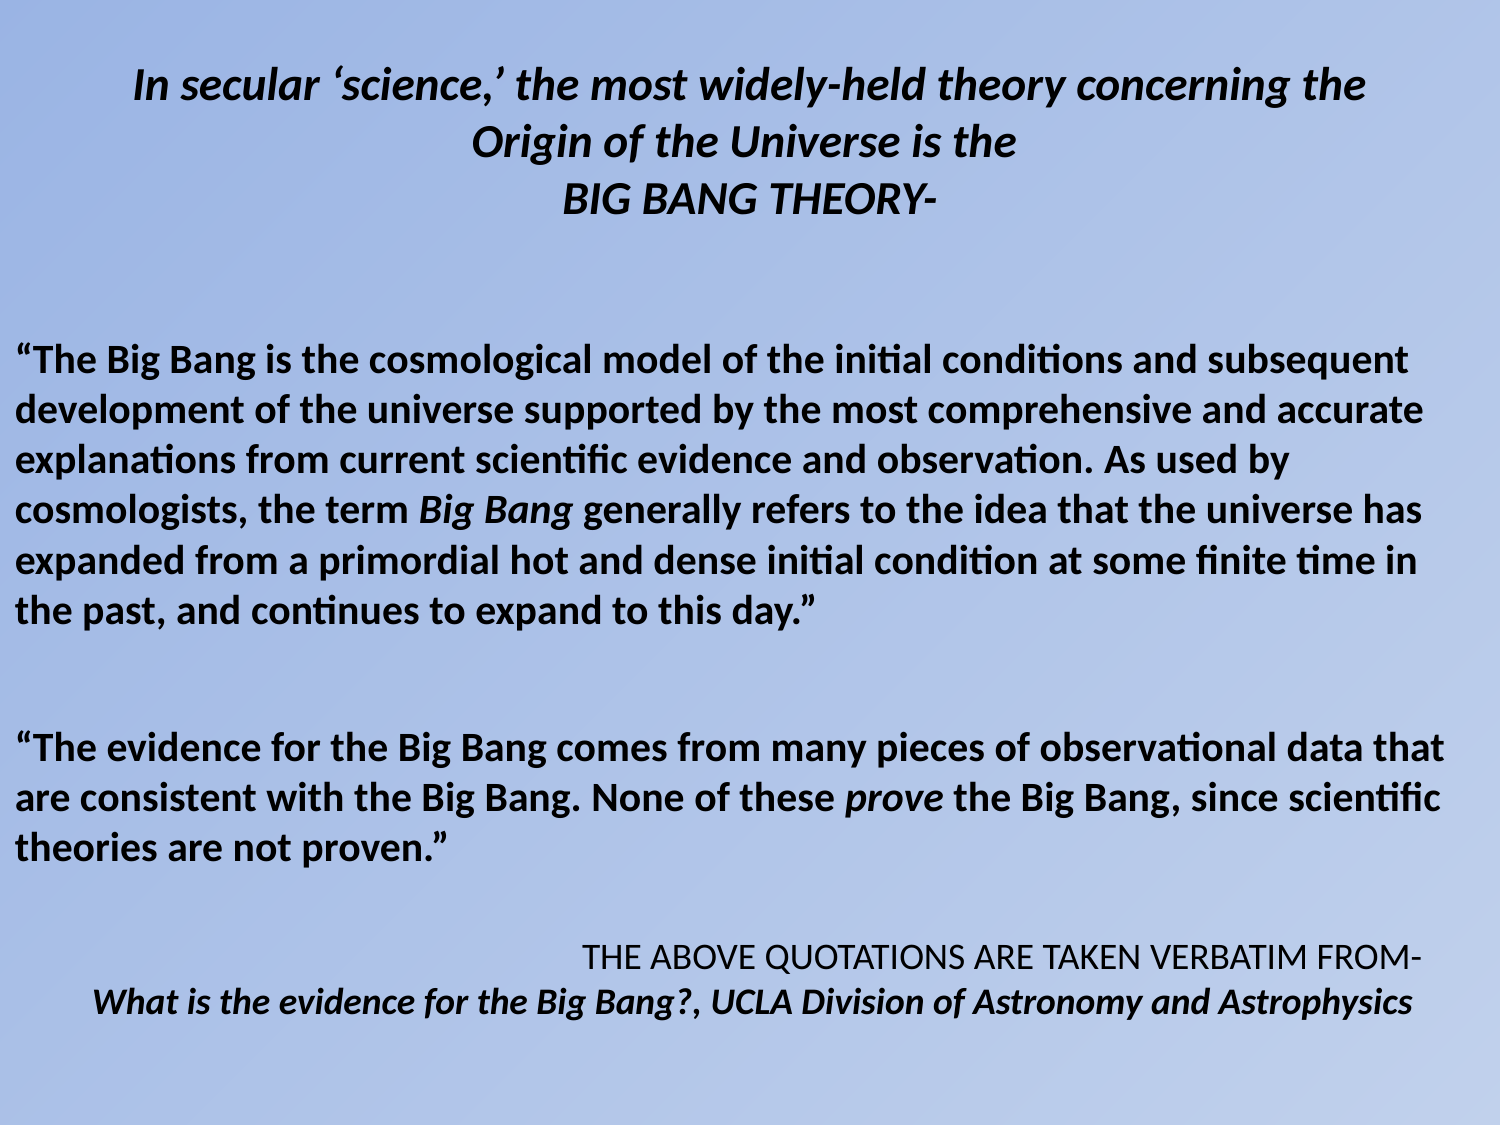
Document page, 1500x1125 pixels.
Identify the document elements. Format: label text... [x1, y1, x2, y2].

text_box THE ABOVE QUOTATIONS ARE TAKEN VERBATIM FROM- What is the evidence for the Big Bang?, UCLA Division of Astronomy and Astrophysics [0, 924, 1438, 1030]
text_box “The Big Bang is the cosmological model of the initial conditions and subsequent development of the universe supported by the most comprehensive and accurate explanations from current scientific evidence and observation. As used by cosmologists, the term Big Bang generally refers to the idea that the universe has expanded from a primordial hot and dense initial condition at some finite time in the past, and continues to expand to this day.” [0, 324, 1500, 640]
text_box “The evidence for the Big Bang comes from many pieces of observational data that are consistent with the Big Bang. None of these prove the Big Bang, since scientific theories are not proven.” [0, 712, 1500, 878]
title In secular ‘science,’ the most widely-held theory concerning the Origin of the Universe is the BIG BANG THEORY- [75, 45, 1425, 233]
